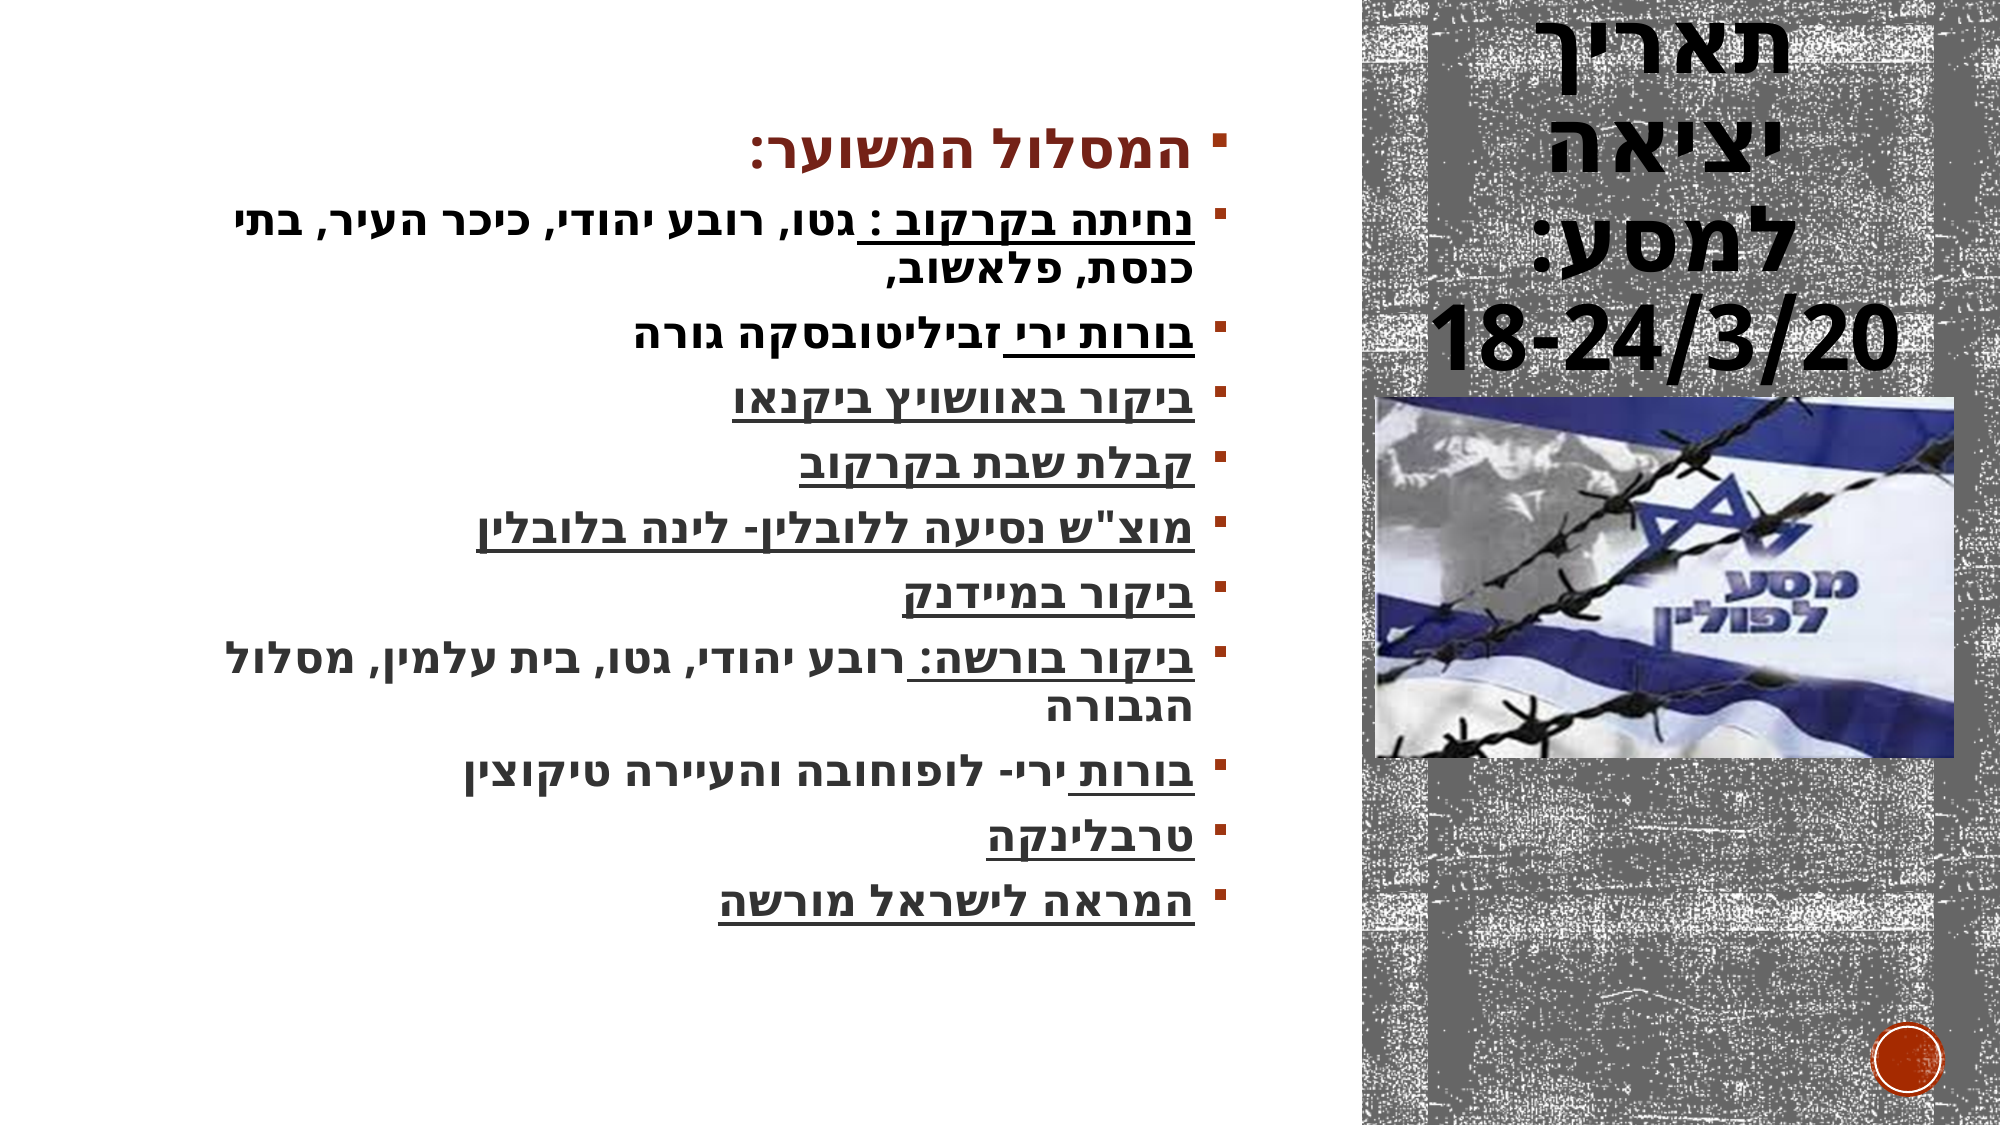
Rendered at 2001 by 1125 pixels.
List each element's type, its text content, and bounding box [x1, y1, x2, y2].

title תאריך יציאה למסע: 18-24/3/20 [1402, 112, 1928, 396]
picture [1375, 397, 1954, 758]
list המסלול המשוער: נחיתה בקרקוב : גטו, רובע יהודי, כיכר העיר, בתי כנסת, פלאשוב, בורות ירי זביליטובסקה גורה ביקור באוושויץ ביקנאו קבלת שבת בקרקוב מוצ"ש נסיעה ללובלין- לינה בלובלין ביקור במיידנק ביקור בורשה: רובע יהודי, גטו, בית עלמין, מסלול הגבורה בורות ירי- לופוחובה והעיירה טיקוצין טרבלינקה המראה לישראל מורשה [137, 112, 1239, 936]
